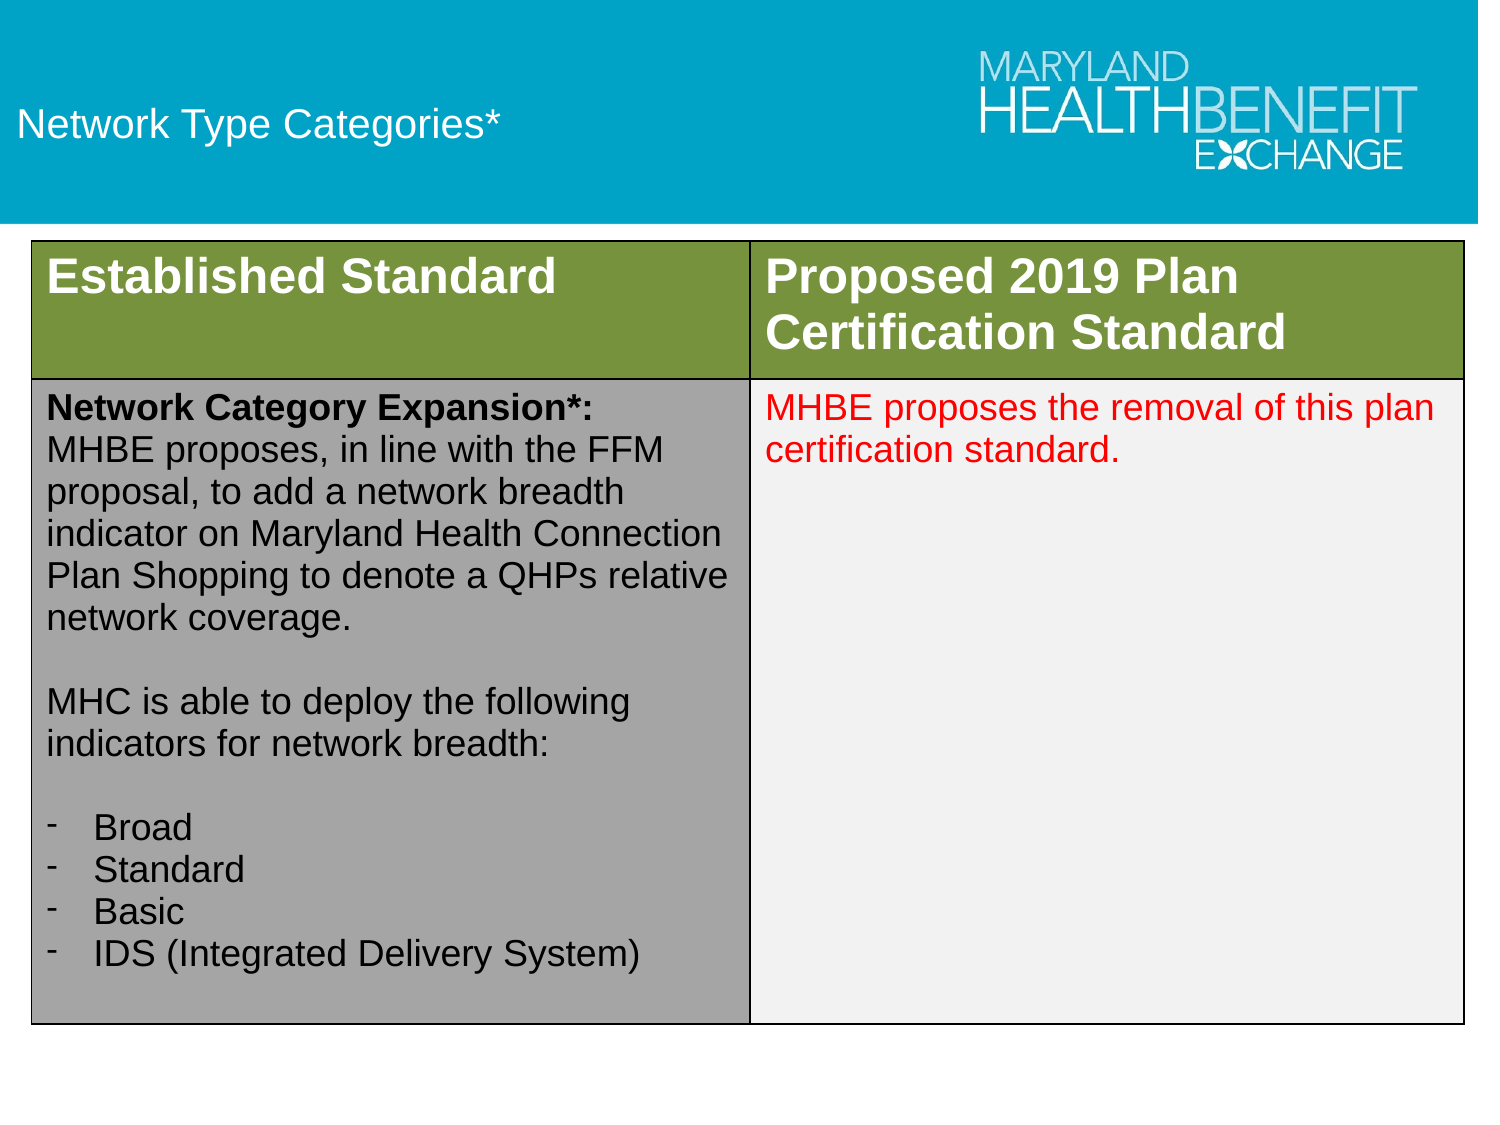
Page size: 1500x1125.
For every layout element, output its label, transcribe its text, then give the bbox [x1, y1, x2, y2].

table_cell MHBE proposes the removal of this plan certification standard. [751, 380, 1463, 1023]
table_header Established Standard [32, 242, 749, 378]
table_cell Network Category Expansion*: MHBE proposes, in line with the FFM proposal, to add a network breadth indicator on Maryland Health Connection Plan Shopping to denote a QHPs relative network coverage. MHC is able to deploy the following indicators for network breadth: Broad Standard Basic IDS (Integrated Delivery System) [32, 380, 749, 1023]
picture [0, 223, 1478, 1123]
table_header Proposed 2019 Plan Certification Standard [751, 242, 1463, 378]
picture [0, 0, 1478, 219]
text_box Network Type Categories* [1, 94, 1119, 156]
